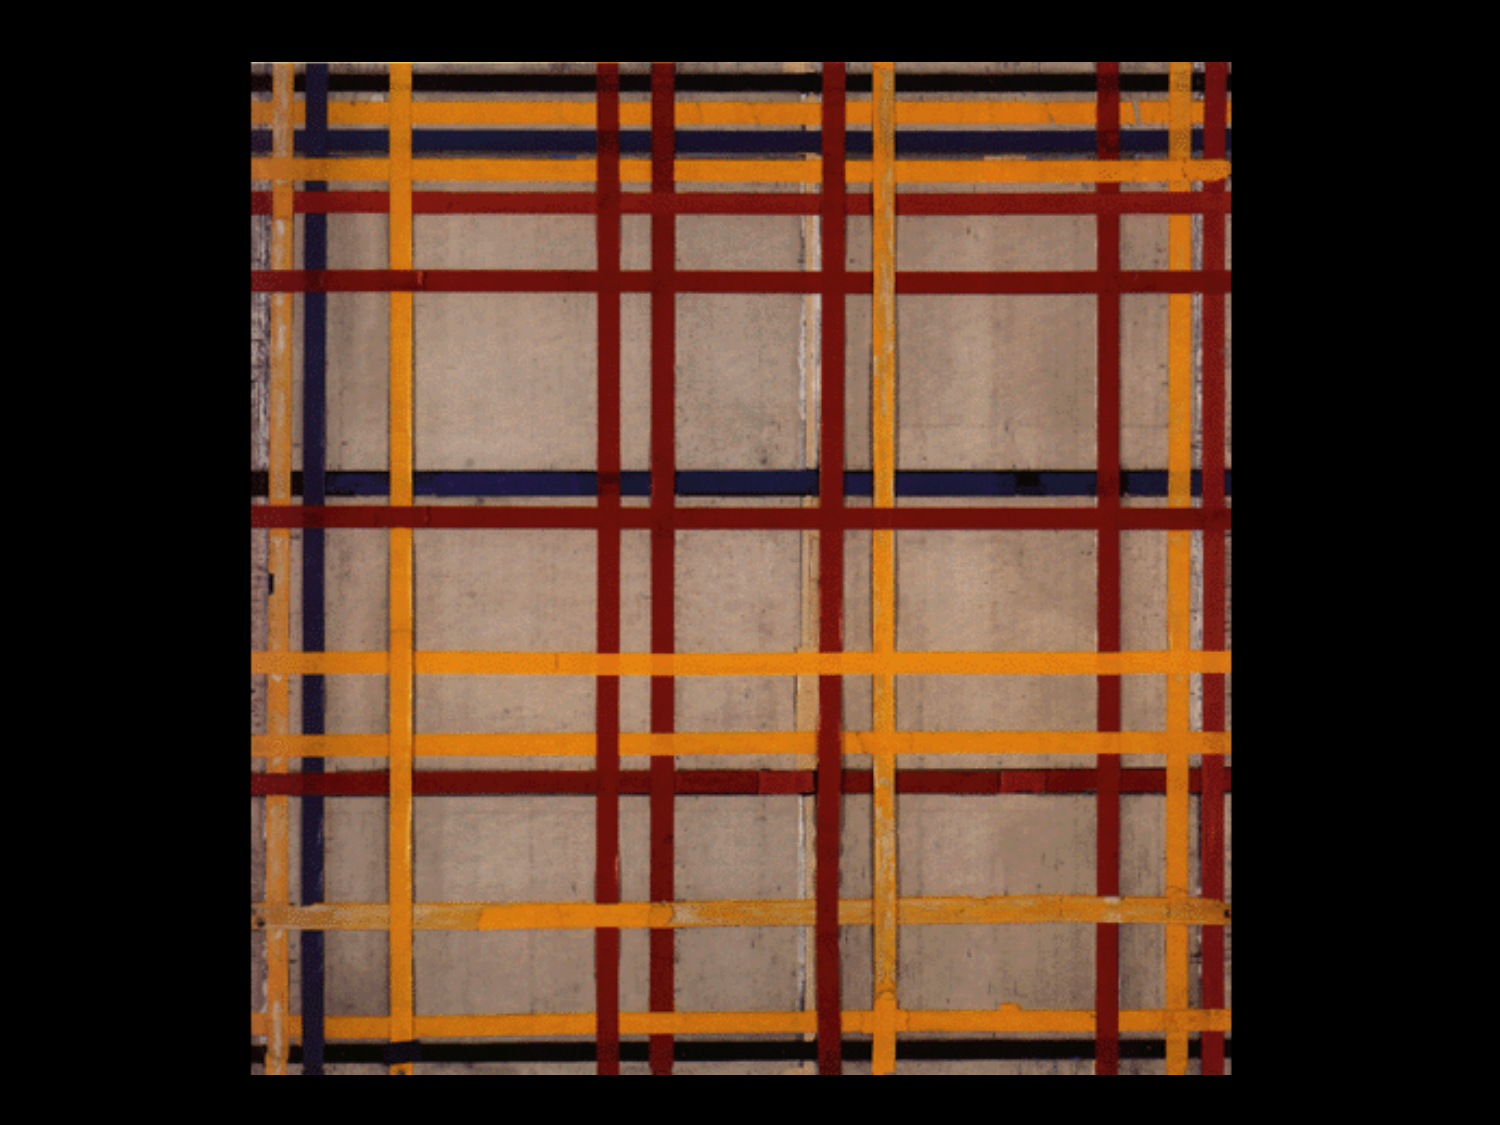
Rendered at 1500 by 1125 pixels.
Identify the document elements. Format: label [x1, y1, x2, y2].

picture [49, 62, 1438, 1076]
